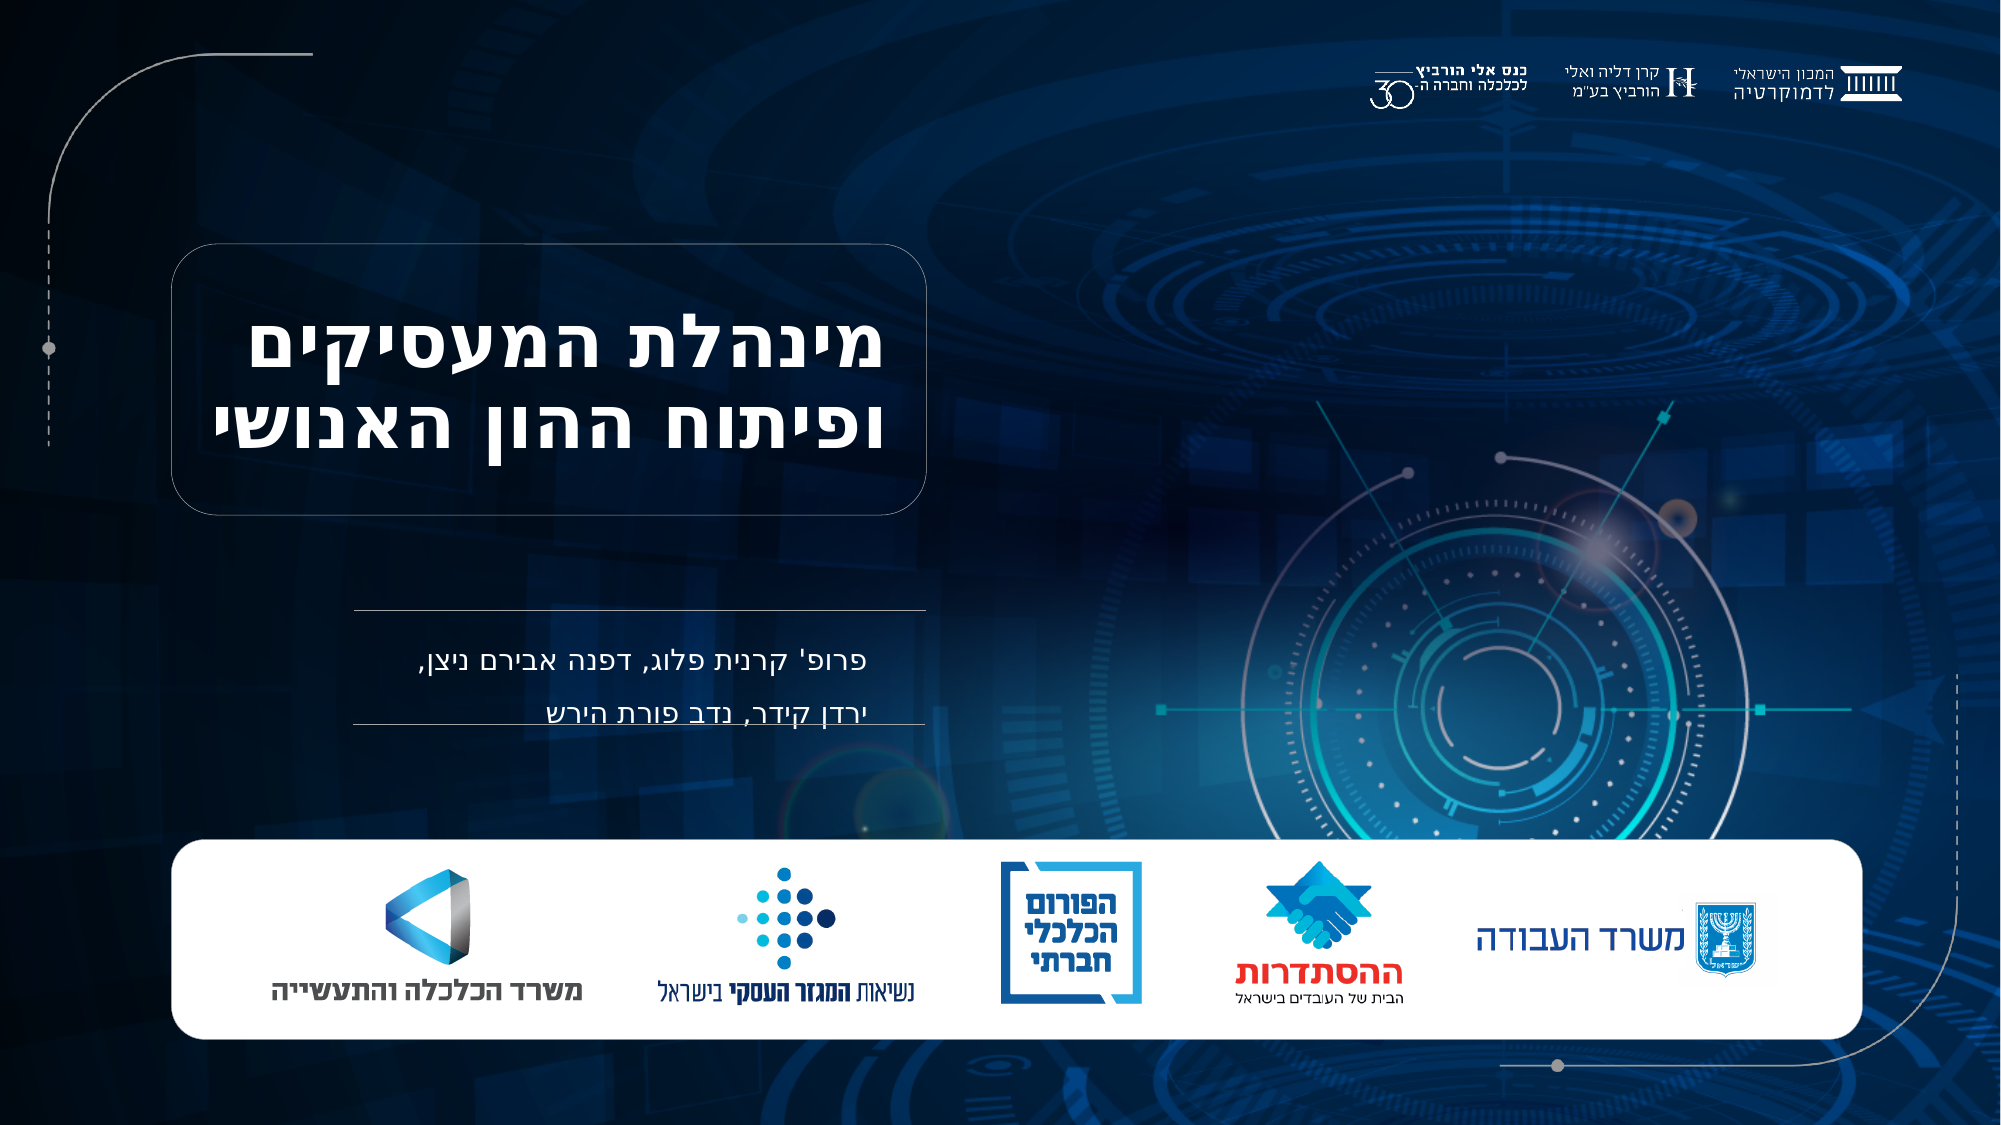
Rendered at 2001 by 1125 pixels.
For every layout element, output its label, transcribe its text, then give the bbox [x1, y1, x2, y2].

text_box מינהלת המעסיקים ופיתוח ההון האנושי [171, 243, 904, 473]
text_box [170, 249, 928, 517]
text_box [170, 838, 1864, 1041]
text_box פרופ' קרנית פלוג, דפנה אבירם ניצן, ירדן קידר, נדב פורת הירש [373, 616, 883, 724]
picture [0, 0, 2001, 1125]
